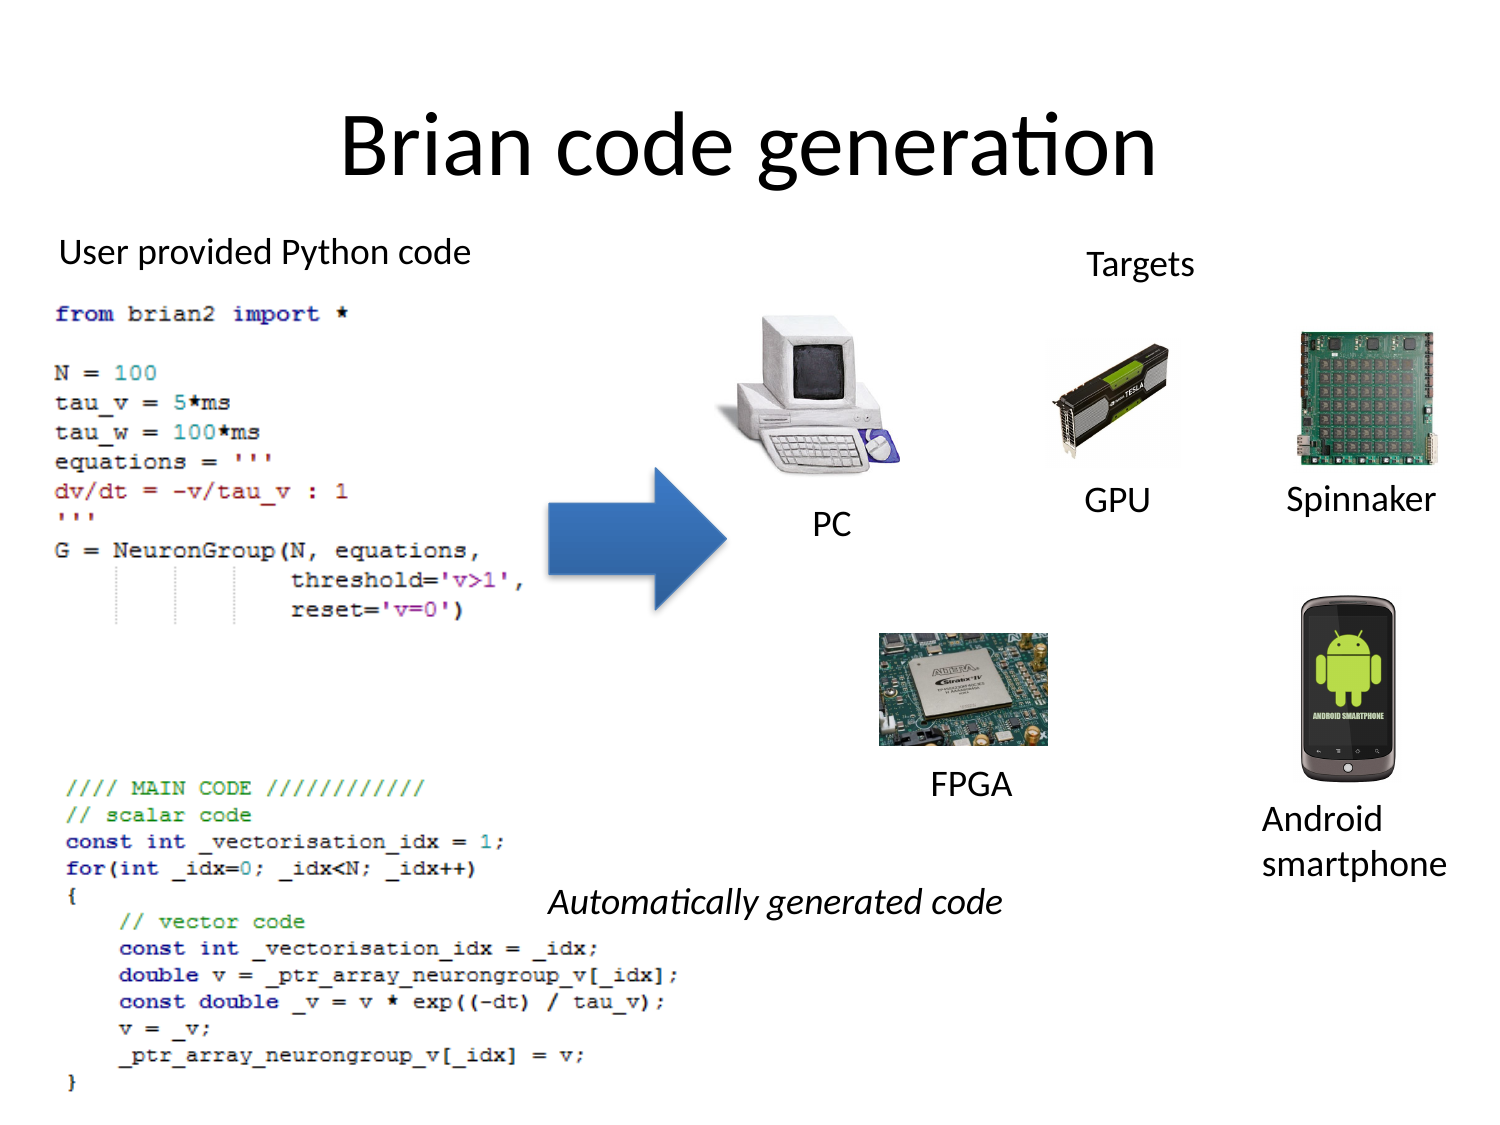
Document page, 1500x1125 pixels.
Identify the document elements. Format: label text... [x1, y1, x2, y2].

text_box GPU [1069, 475, 1167, 528]
picture [714, 314, 900, 478]
picture [879, 633, 1048, 746]
title Brian code generation [75, 45, 1425, 233]
text_box [548, 467, 727, 611]
picture [1293, 585, 1402, 783]
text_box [52, 301, 536, 642]
text_box PC [797, 491, 867, 552]
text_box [64, 774, 690, 1111]
text_box Android smartphone [1247, 786, 1463, 892]
picture [1293, 325, 1440, 473]
picture [1045, 337, 1182, 469]
text_box Targets [1071, 231, 1211, 292]
text_box Automatically generated code [694, 869, 1019, 930]
text_box User provided Python code [43, 219, 488, 280]
text_box FPGA [915, 754, 1028, 812]
text_box Spinnaker [1271, 466, 1452, 527]
